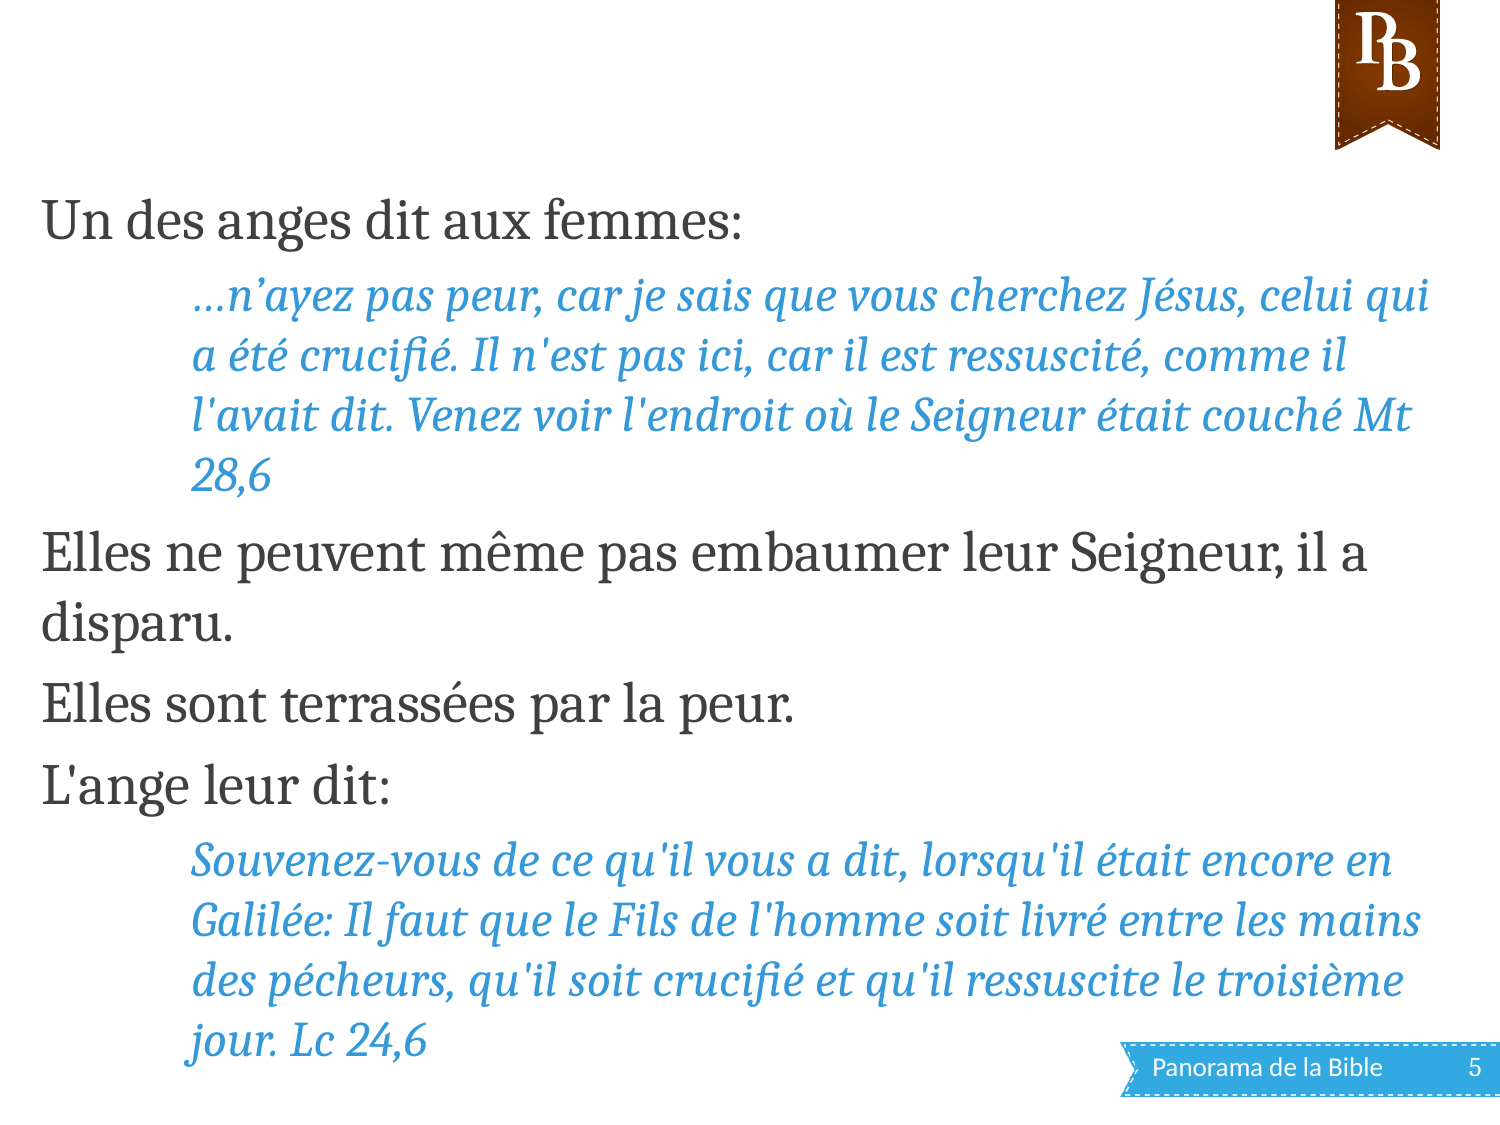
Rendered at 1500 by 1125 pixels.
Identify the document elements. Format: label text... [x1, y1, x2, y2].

picture [1120, 1042, 1500, 1097]
picture [1335, 0, 1440, 150]
list Un des anges dit aux femmes: …n’ayez pas peur, car je sais que vous cherchez Jésus, celui qui a été crucifié. Il n'est pas ici, car il est ressuscité, comme il l'avait dit. Venez voir l'endroit où le Seigneur était couché Mt 28,6 Elles ne peuvent même pas embaumer leur Seigneur, il a disparu. Elles sont terrassées par la peur. L'ange leur dit: Souvenez-vous de ce qu'il vous a dit, lorsqu'il était encore en Galilée: Il faut que le Fils de l'homme soit livré entre les mains des pécheurs, qu'il soit crucifié et qu'il ressuscite le troisième jour. Lc 24,6 [26, 173, 1468, 1023]
